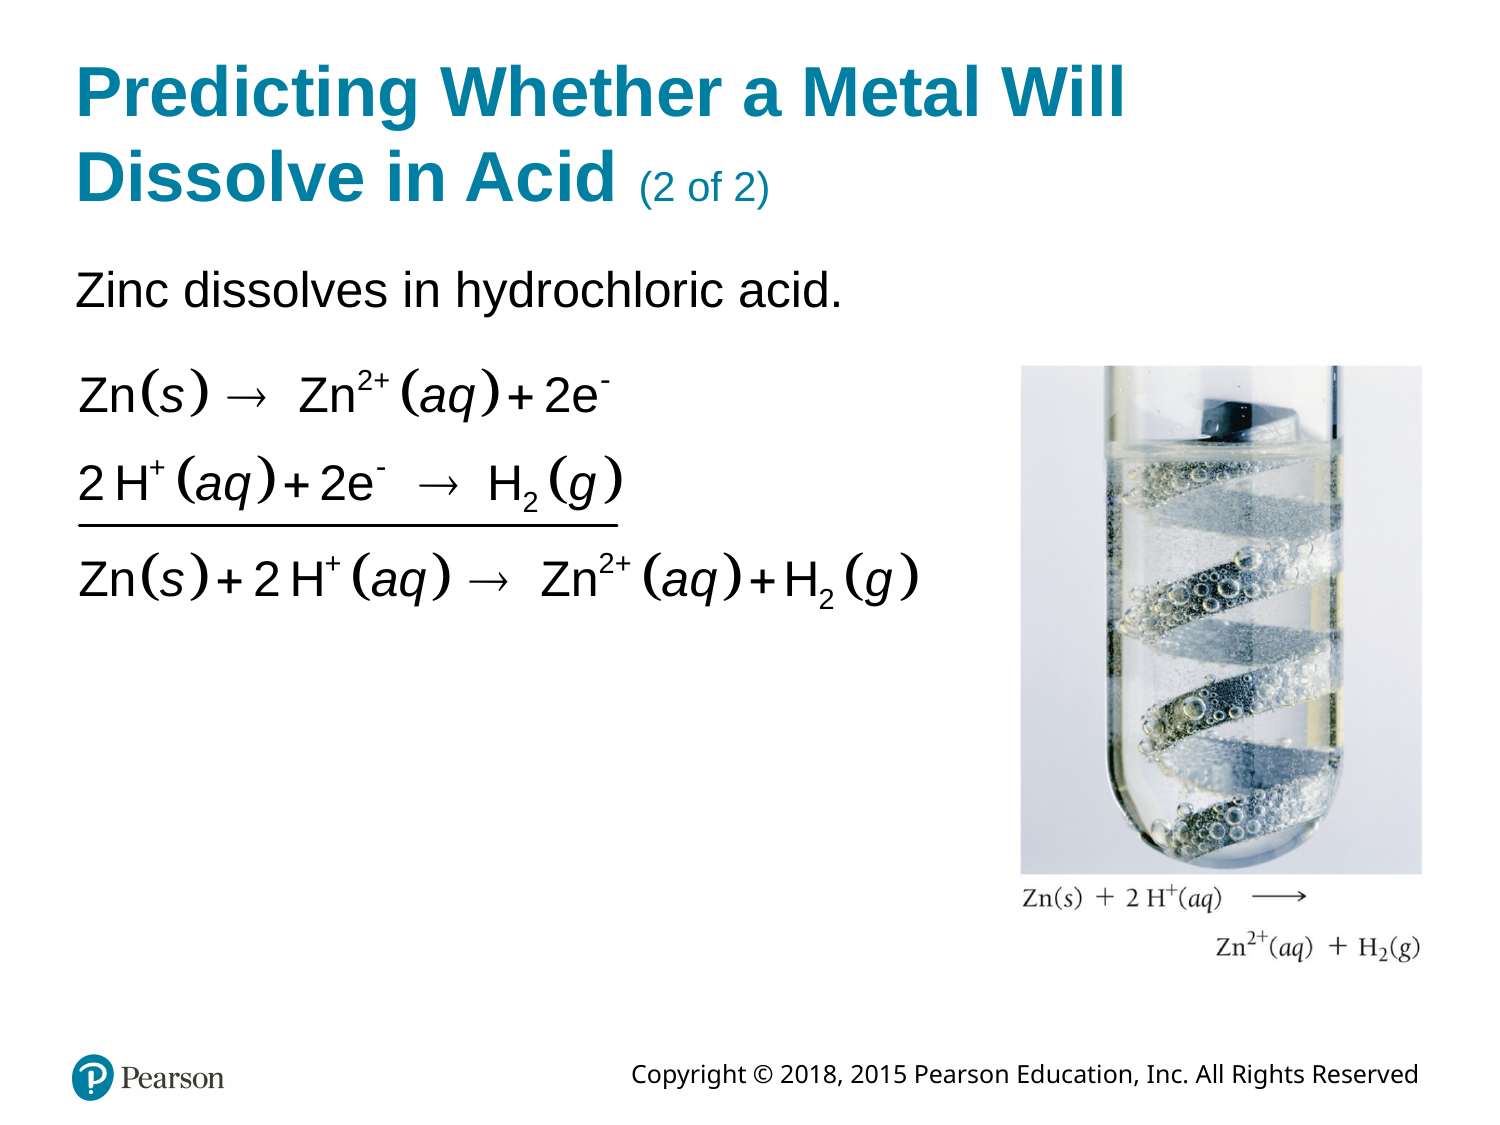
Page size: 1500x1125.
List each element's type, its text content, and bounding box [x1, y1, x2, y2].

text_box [74, 362, 919, 619]
list Zinc dissolves in hydrochloric acid. [75, 257, 938, 325]
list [1013, 359, 1428, 966]
picture [51, 1053, 245, 1102]
title Predicting Whether a Metal Will Dissolve in Acid (2 of 2) [75, 35, 1425, 216]
